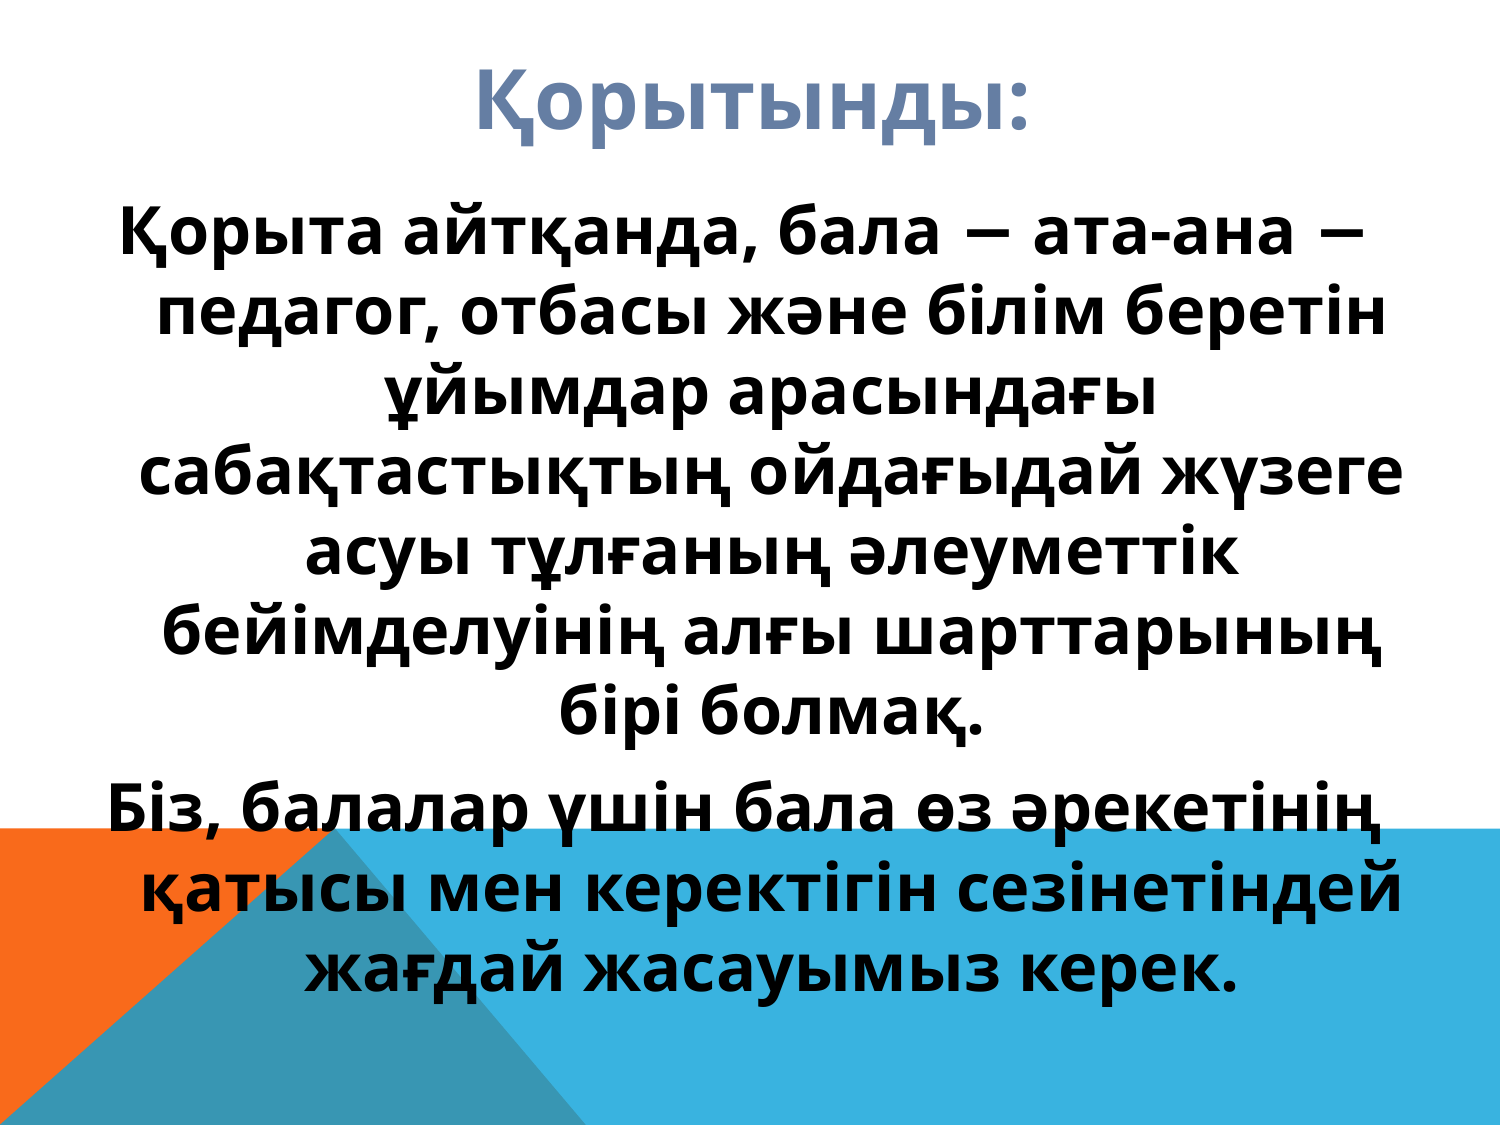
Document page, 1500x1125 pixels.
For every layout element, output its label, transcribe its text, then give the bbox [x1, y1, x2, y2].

list Қорыта айтқанда, бала − ата-ана − педагог, отбасы және білім беретін ұйымдар арасындағы сабақтастықтың ойдағыдай жүзеге асуы тұлғаның әлеуметтік бейімделуінің алғы шарттарының бірі болмақ. Біз, балалар үшін бала өз әрекетінің қатысы мен керектігін сезінетіндей жағдай жасауымыз керек. [64, 180, 1424, 976]
title Қорытынды: [135, 19, 1369, 173]
